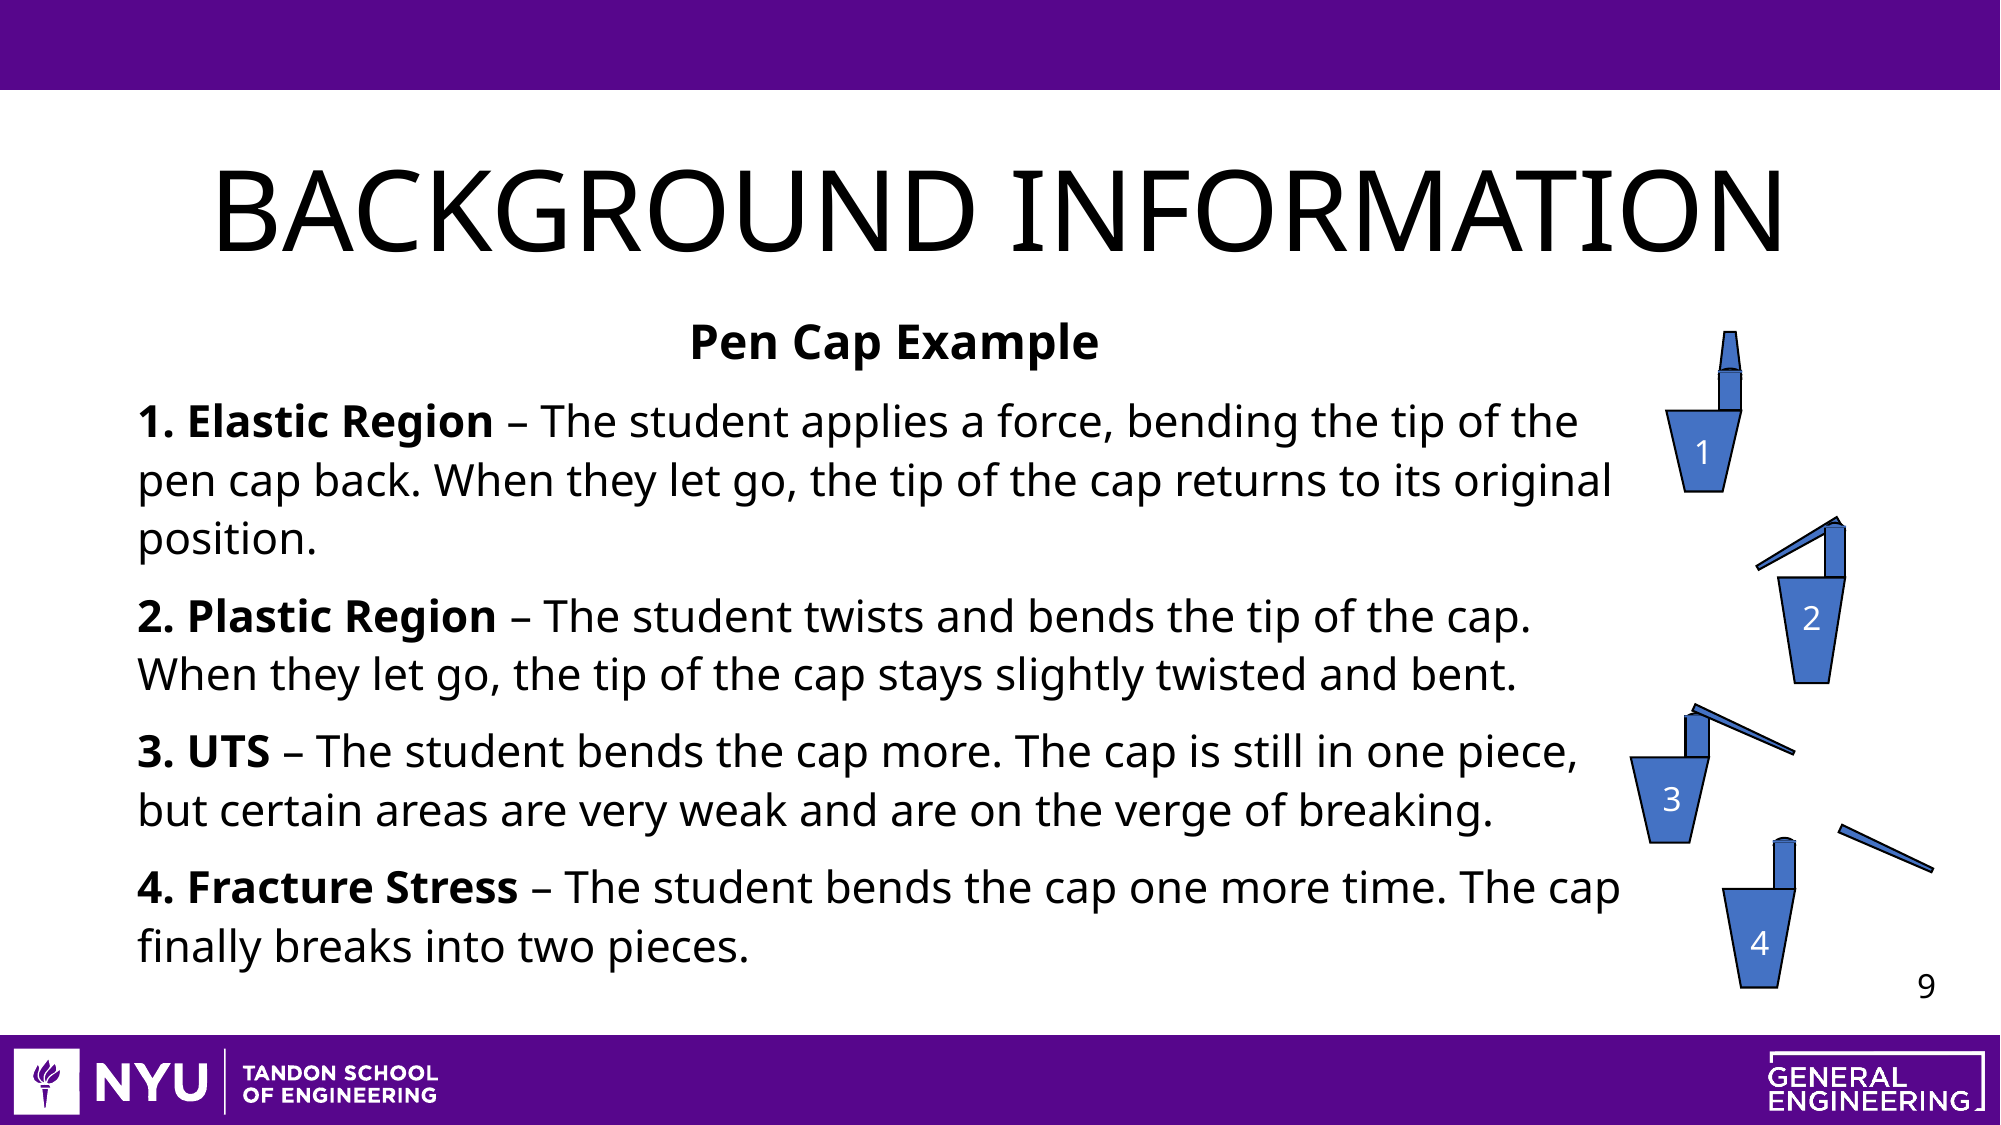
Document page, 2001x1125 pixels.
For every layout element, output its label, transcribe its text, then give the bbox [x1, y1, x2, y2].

text_box [0, 1034, 2000, 1125]
picture [13, 1048, 438, 1115]
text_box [1723, 837, 1937, 988]
text_box [0, 0, 2000, 91]
subtitle Pen Cap Example 1. Elastic Region – The student applies a force, bending the tip of the pen cap back. When they let go, the tip of the cap returns to its original position. 2. Plastic Region – The student twists and bends the tip of the cap. When they let go, the tip of the cap stays slightly twisted and bent. 3. UTS – The student bends the cap more. The cap is still in one piece, but certain areas are very weak and are on the verge of breaking. 4. Fracture Stress – The student bends the cap one more time. The cap finally breaks into two pieces. [122, 289, 1668, 988]
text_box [1751, 522, 1846, 684]
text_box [1630, 713, 1799, 843]
text_box 9 [1802, 958, 1951, 1013]
title BACKGROUND INFORMATION [92, 124, 1908, 283]
picture [1768, 1051, 1985, 1111]
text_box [1666, 331, 1742, 492]
